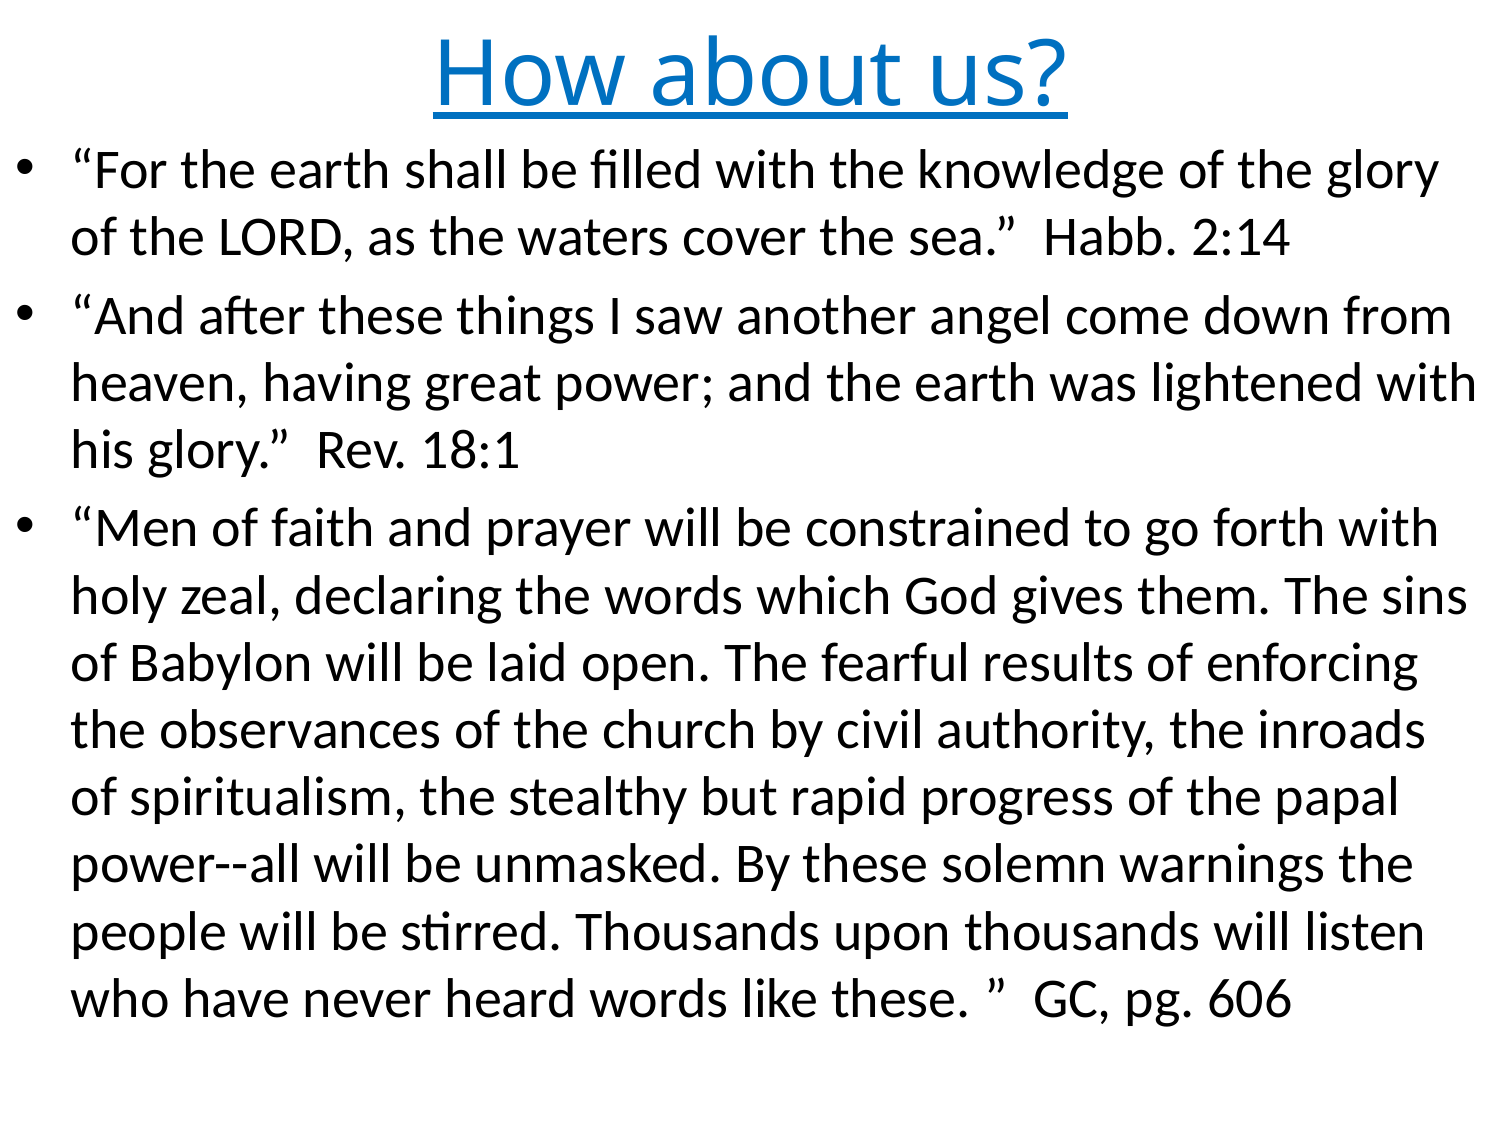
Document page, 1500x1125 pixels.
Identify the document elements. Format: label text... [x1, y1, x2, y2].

title How about us? [75, 0, 1425, 125]
list “For the earth shall be filled with the knowledge of the glory of the LORD, as the waters cover the sea.” Habb. 2:14 “And after these things I saw another angel come down from heaven, having great power; and the earth was lightened with his glory.” Rev. 18:1 “Men of faith and prayer will be constrained to go forth with holy zeal, declaring the words which God gives them. The sins of Babylon will be laid open. The fearful results of enforcing the observances of the church by civil authority, the inroads of spiritualism, the stealthy but rapid progress of the papal power--all will be unmasked. By these solemn warnings the people will be stirred. Thousands upon thousands will listen who have never heard words like these. ” GC, pg. 606 [0, 125, 1500, 1125]
